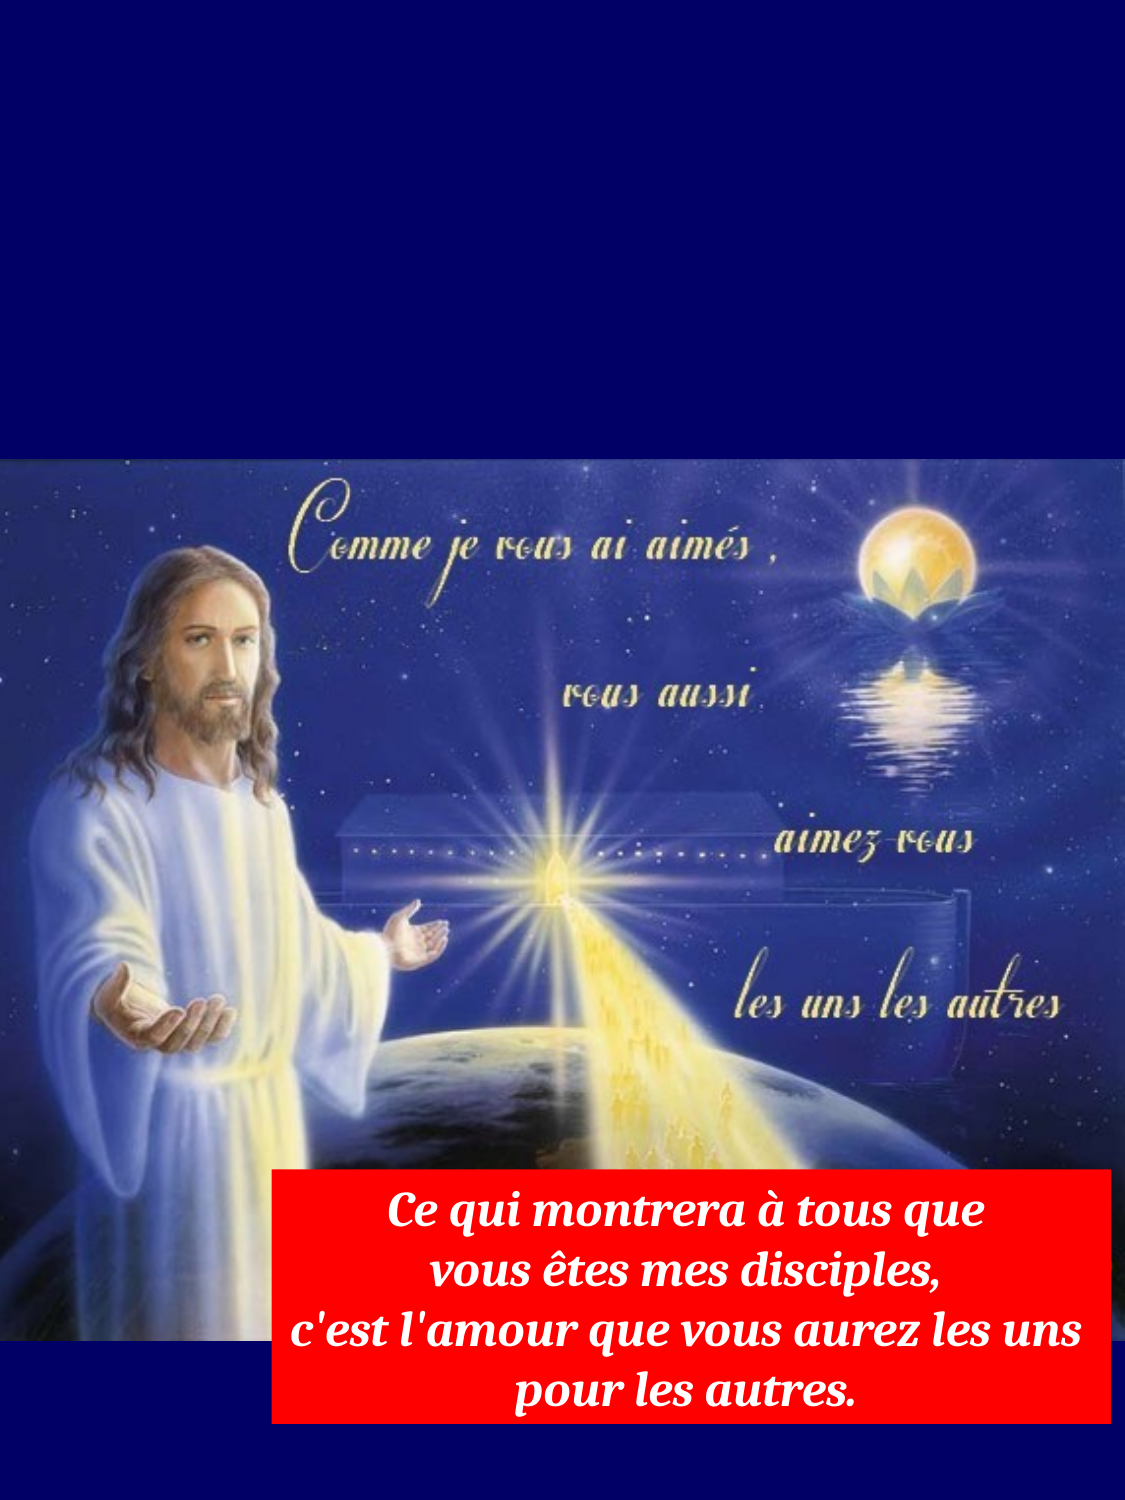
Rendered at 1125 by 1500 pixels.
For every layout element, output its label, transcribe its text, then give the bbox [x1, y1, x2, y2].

text_box Ce qui montrera à tous que vous êtes mes disciples, c'est l'amour que vous aurez les uns pour les autres. [271, 1341, 1112, 1424]
picture [0, 459, 1125, 1341]
